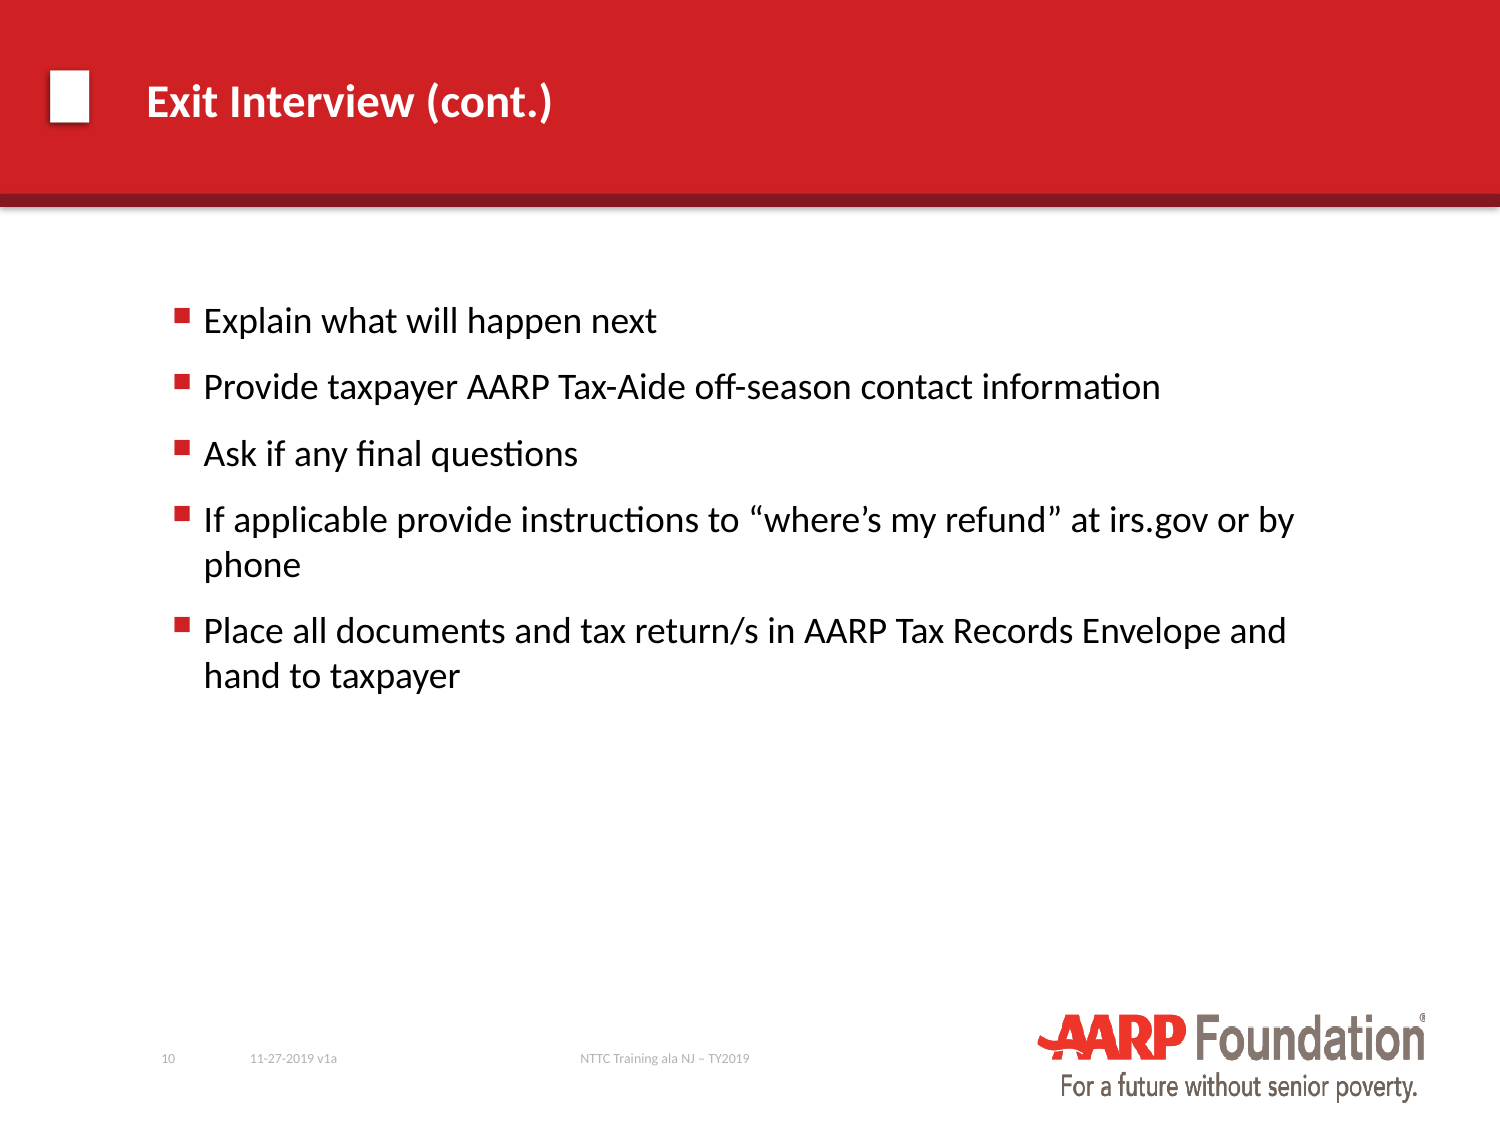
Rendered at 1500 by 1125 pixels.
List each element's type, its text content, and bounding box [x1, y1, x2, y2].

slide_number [234, 1027, 399, 1088]
title Exit Interview (cont.) [131, 4, 1331, 193]
list Explain what will happen next Provide taxpayer AARP Tax-Aide off-season contact information Ask if any final questions If applicable provide instructions to “where’s my refund” at irs.gov or by phone Place all documents and tax return/s in AARP Tax Records Envelope and hand to taxpayer [157, 288, 1358, 949]
slide_number 10 [75, 1027, 191, 1088]
footer NTTC Training ala NJ – TY2019 [427, 1027, 903, 1088]
